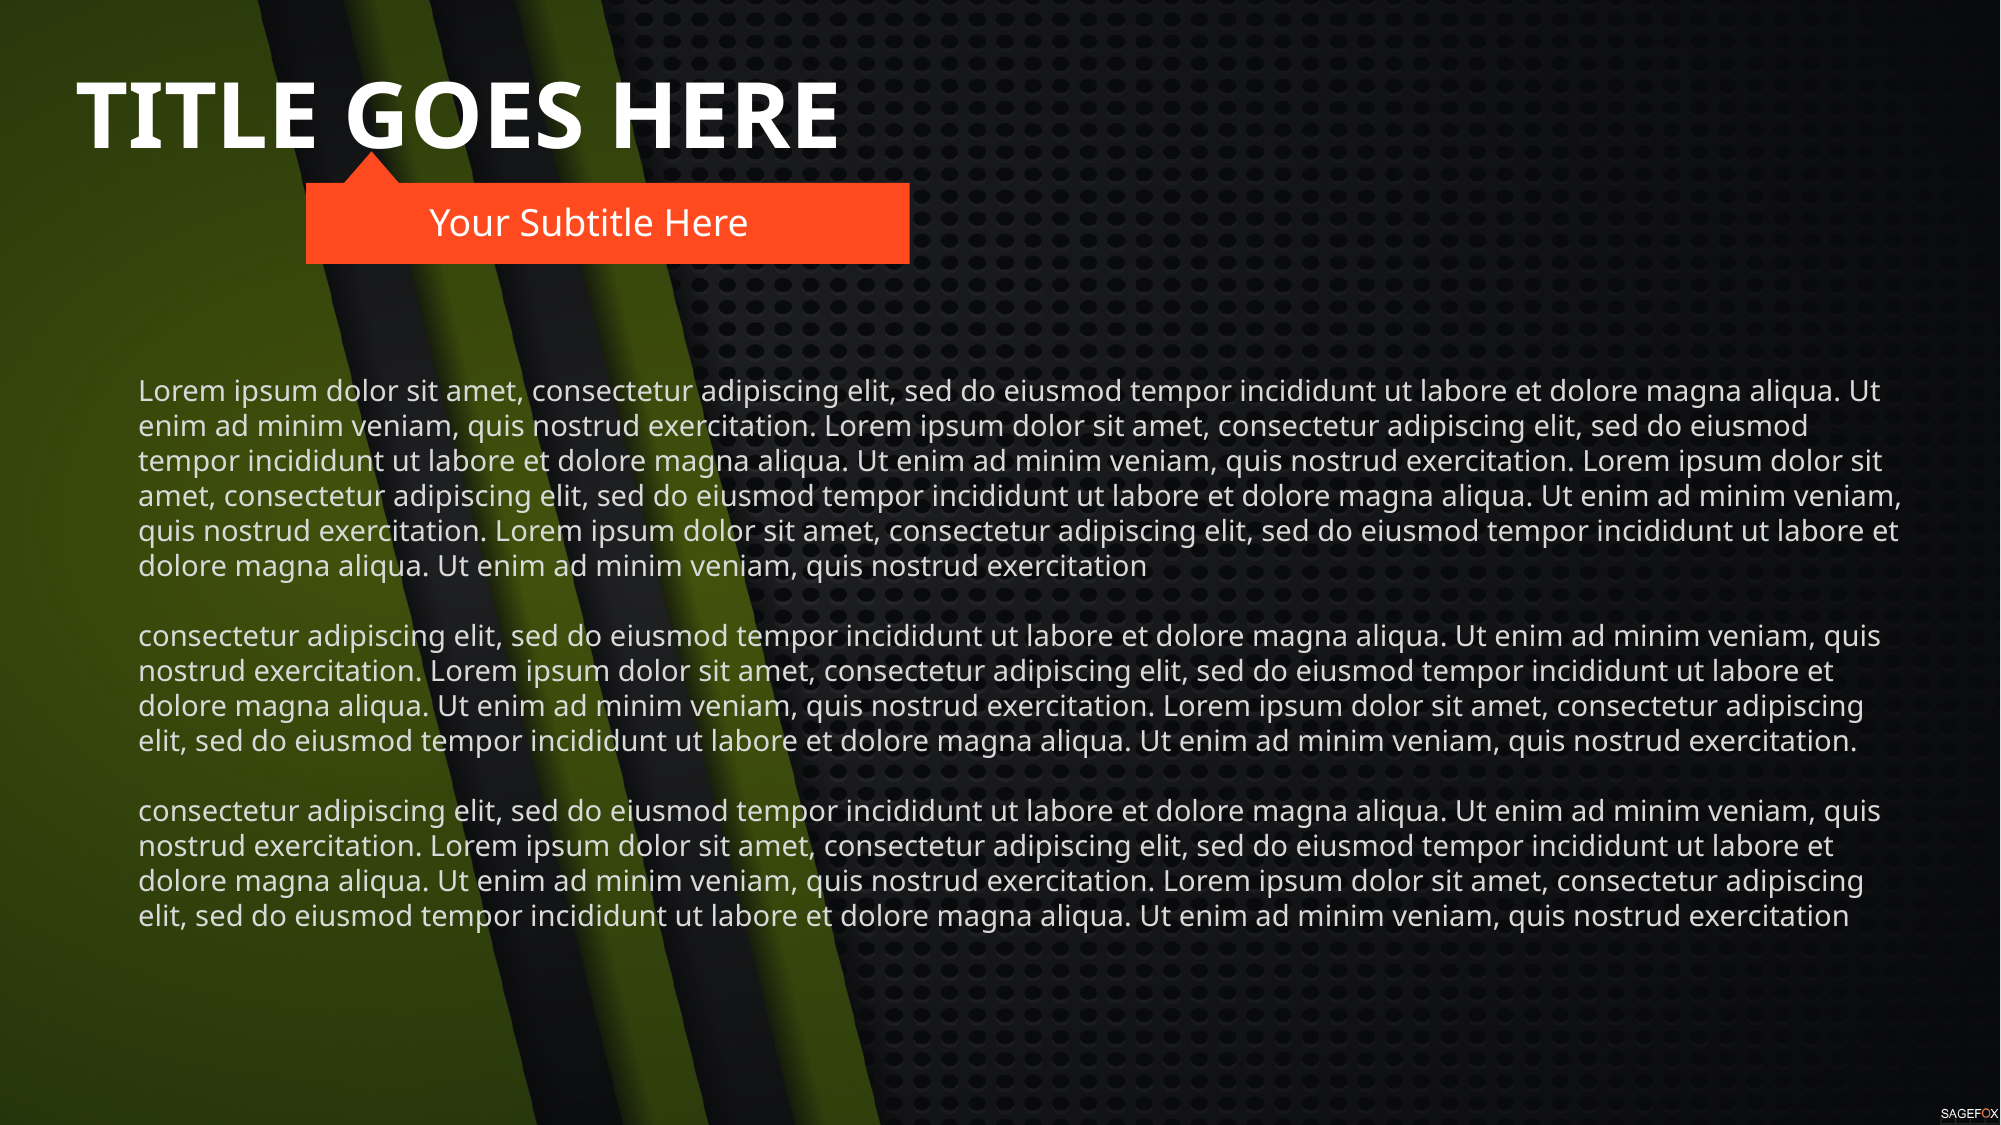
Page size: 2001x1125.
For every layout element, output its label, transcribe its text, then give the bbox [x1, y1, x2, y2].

text_box Lorem ipsum dolor sit amet, consectetur adipiscing elit, sed do eiusmod tempor incididunt ut labore et dolore magna aliqua. Ut enim ad minim veniam, quis nostrud exercitation. Lorem ipsum dolor sit amet, consectetur adipiscing elit, sed do eiusmod tempor incididunt ut labore et dolore magna aliqua. Ut enim ad minim veniam, quis nostrud exercitation. Lorem ipsum dolor sit amet, consectetur adipiscing elit, sed do eiusmod tempor incididunt ut labore et dolore magna aliqua. Ut enim ad minim veniam, quis nostrud exercitation. Lorem ipsum dolor sit amet, consectetur adipiscing elit, sed do eiusmod tempor incididunt ut labore et dolore magna aliqua. Ut enim ad minim veniam, quis nostrud exercitation consectetur adipiscing elit, sed do eiusmod tempor incididunt ut labore et dolore magna aliqua. Ut enim ad minim veniam, quis nostrud exercitation. Lorem ipsum dolor sit amet, consectetur adipiscing elit, sed do eiusmod tempor incididunt ut labore et dolore magna aliqua. Ut enim ad minim veniam, quis nostrud exercitation. Lorem ipsum dolor sit amet, consectetur adipiscing elit, sed do eiusmod tempor incididunt ut labore et dolore magna aliqua. Ut enim ad minim veniam, quis nostrud exercitation. consectetur adipiscing elit, sed do eiusmod tempor incididunt ut labore et dolore magna aliqua. Ut enim ad minim veniam, quis nostrud exercitation. Lorem ipsum dolor sit amet, consectetur adipiscing elit, sed do eiusmod tempor incididunt ut labore et dolore magna aliqua. Ut enim ad minim veniam, quis nostrud exercitation. Lorem ipsum dolor sit amet, consectetur adipiscing elit, sed do eiusmod tempor incididunt ut labore et dolore magna aliqua. Ut enim ad minim veniam, quis nostrud exercitation [123, 365, 1930, 940]
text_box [306, 151, 910, 264]
text_box TITLE GOES HERE [60, 49, 965, 175]
picture [1940, 0, 2001, 1125]
